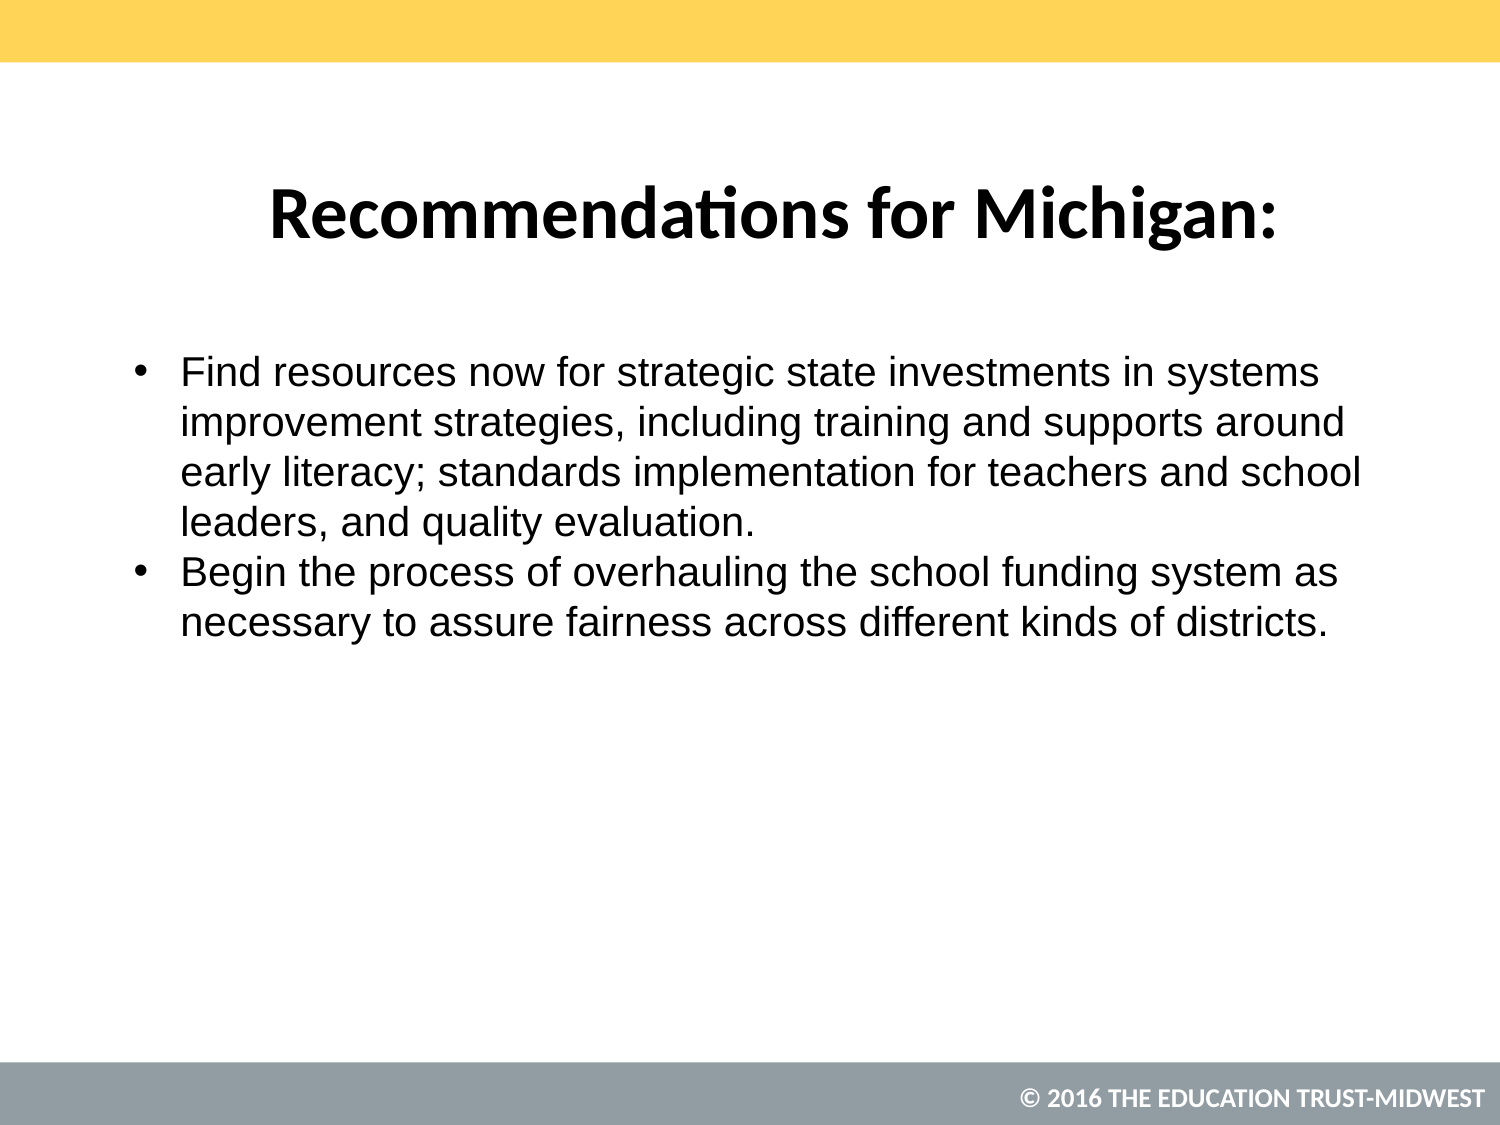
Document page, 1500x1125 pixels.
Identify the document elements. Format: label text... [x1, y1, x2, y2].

text_box Find resources now for strategic state investments in systems improvement strategies, including training and supports around early literacy; standards implementation for teachers and school leaders, and quality evaluation. Begin the process of overhauling the school funding system as necessary to assure fairness across different kinds of districts. [118, 287, 1432, 703]
title Recommendations for Michigan: [137, 87, 1413, 287]
